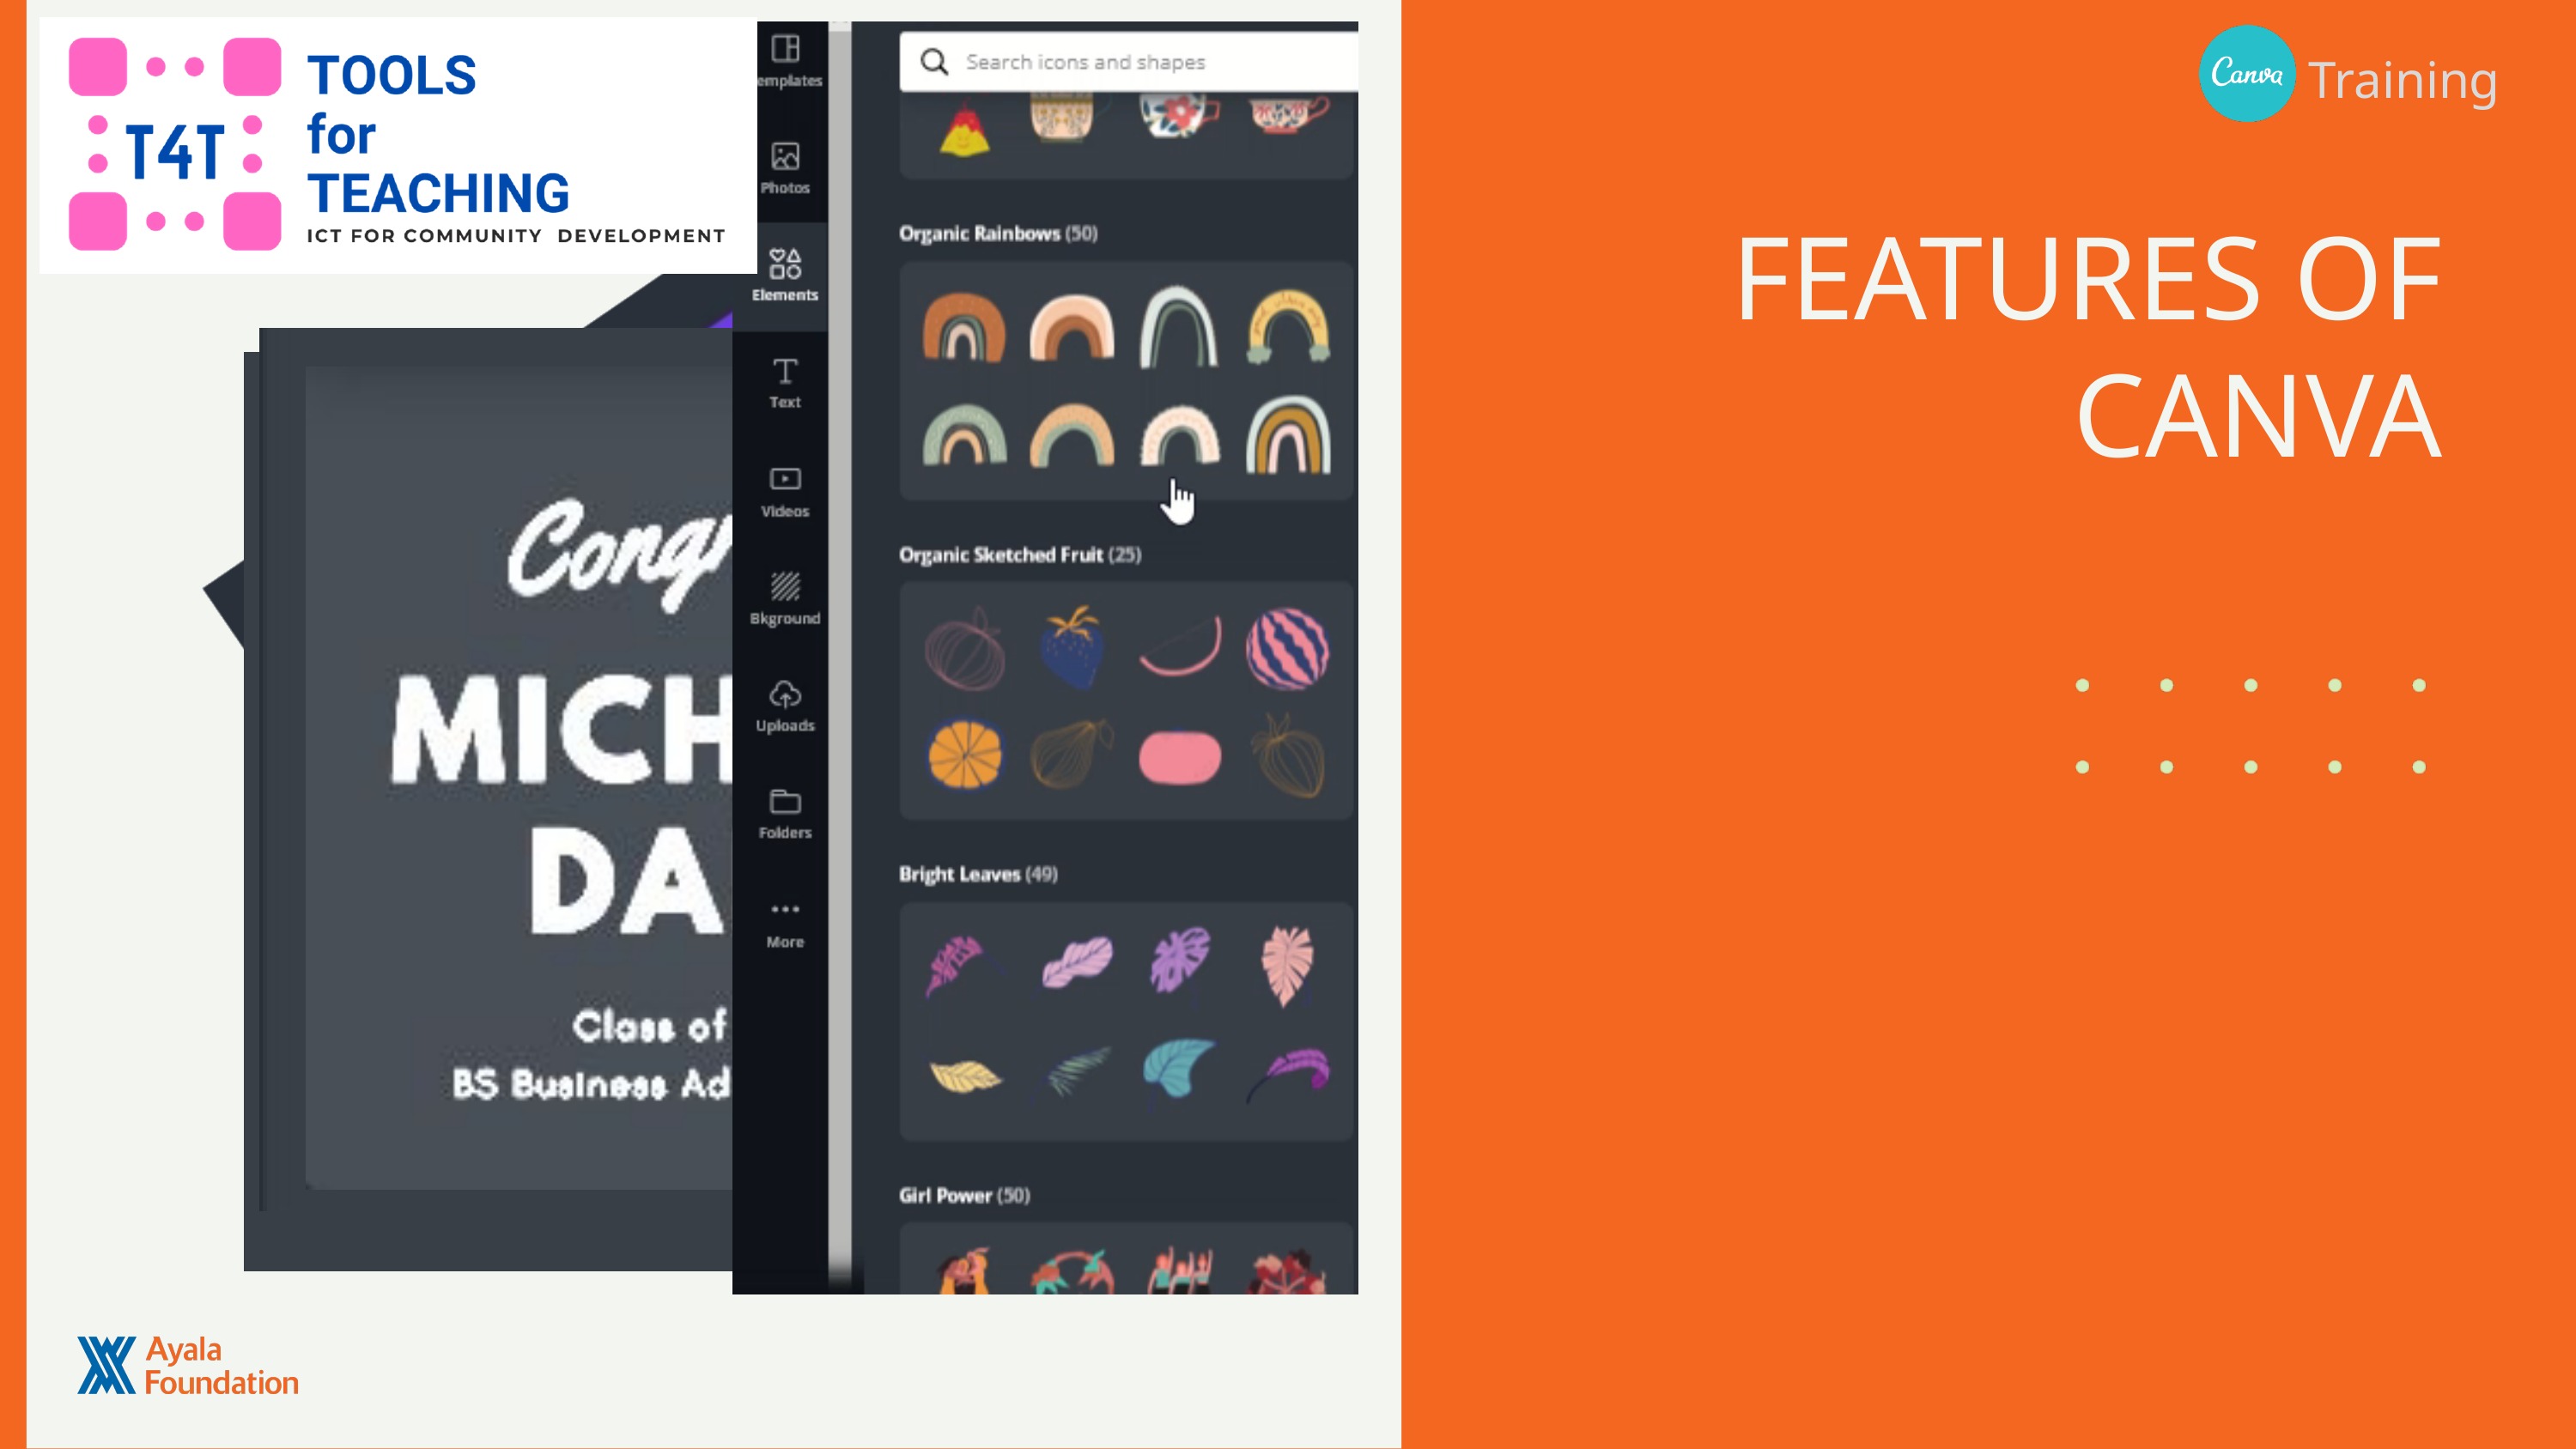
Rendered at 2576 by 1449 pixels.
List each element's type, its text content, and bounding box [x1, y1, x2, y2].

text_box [2198, 24, 2567, 123]
picture [2069, 670, 2432, 779]
picture [39, 17, 757, 1272]
text_box [26, 0, 1402, 1449]
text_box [732, 21, 1359, 1295]
picture [76, 1337, 298, 1394]
text_box FEATURES OF CANVA [1528, 205, 2444, 481]
